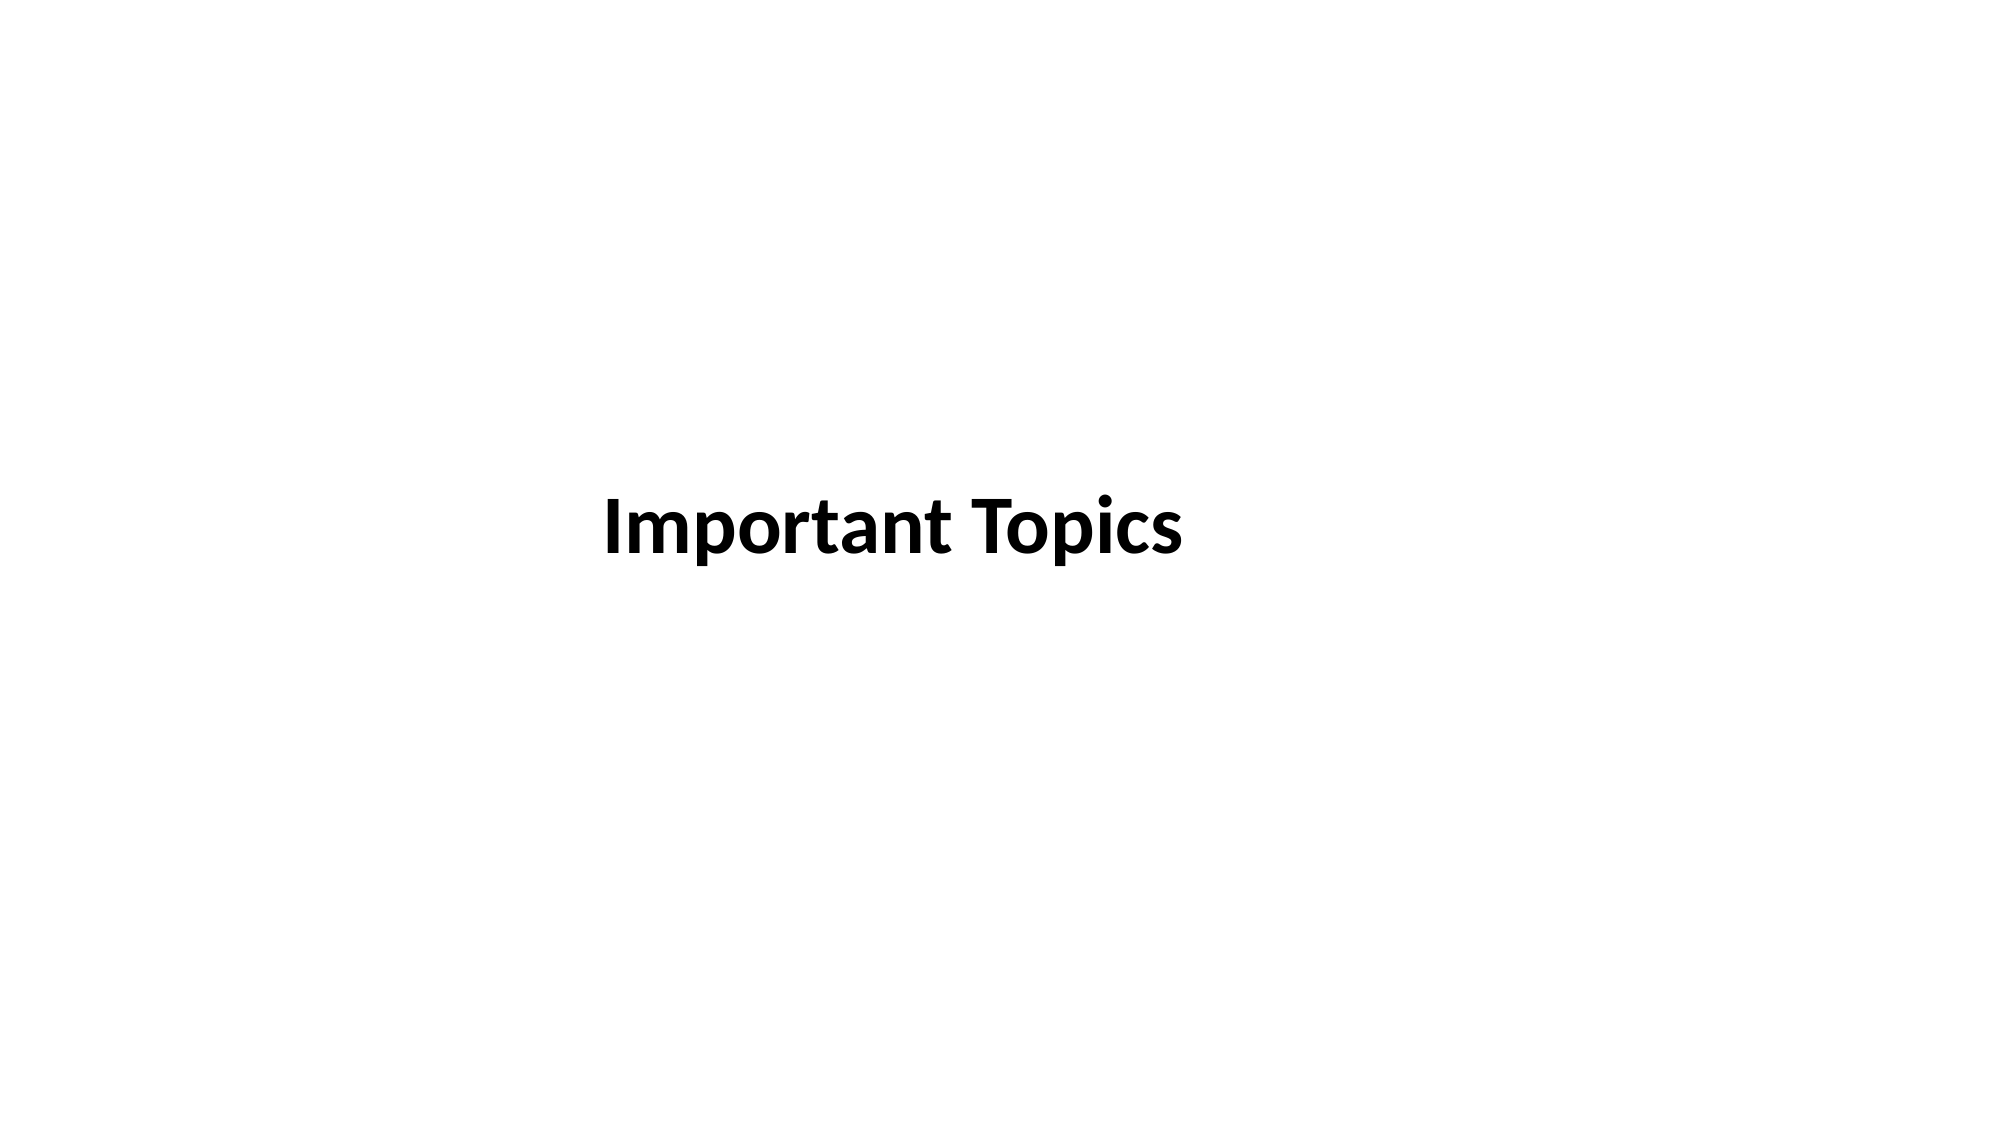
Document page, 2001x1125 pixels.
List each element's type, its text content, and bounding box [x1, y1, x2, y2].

list Important Topics [137, 299, 1863, 1014]
